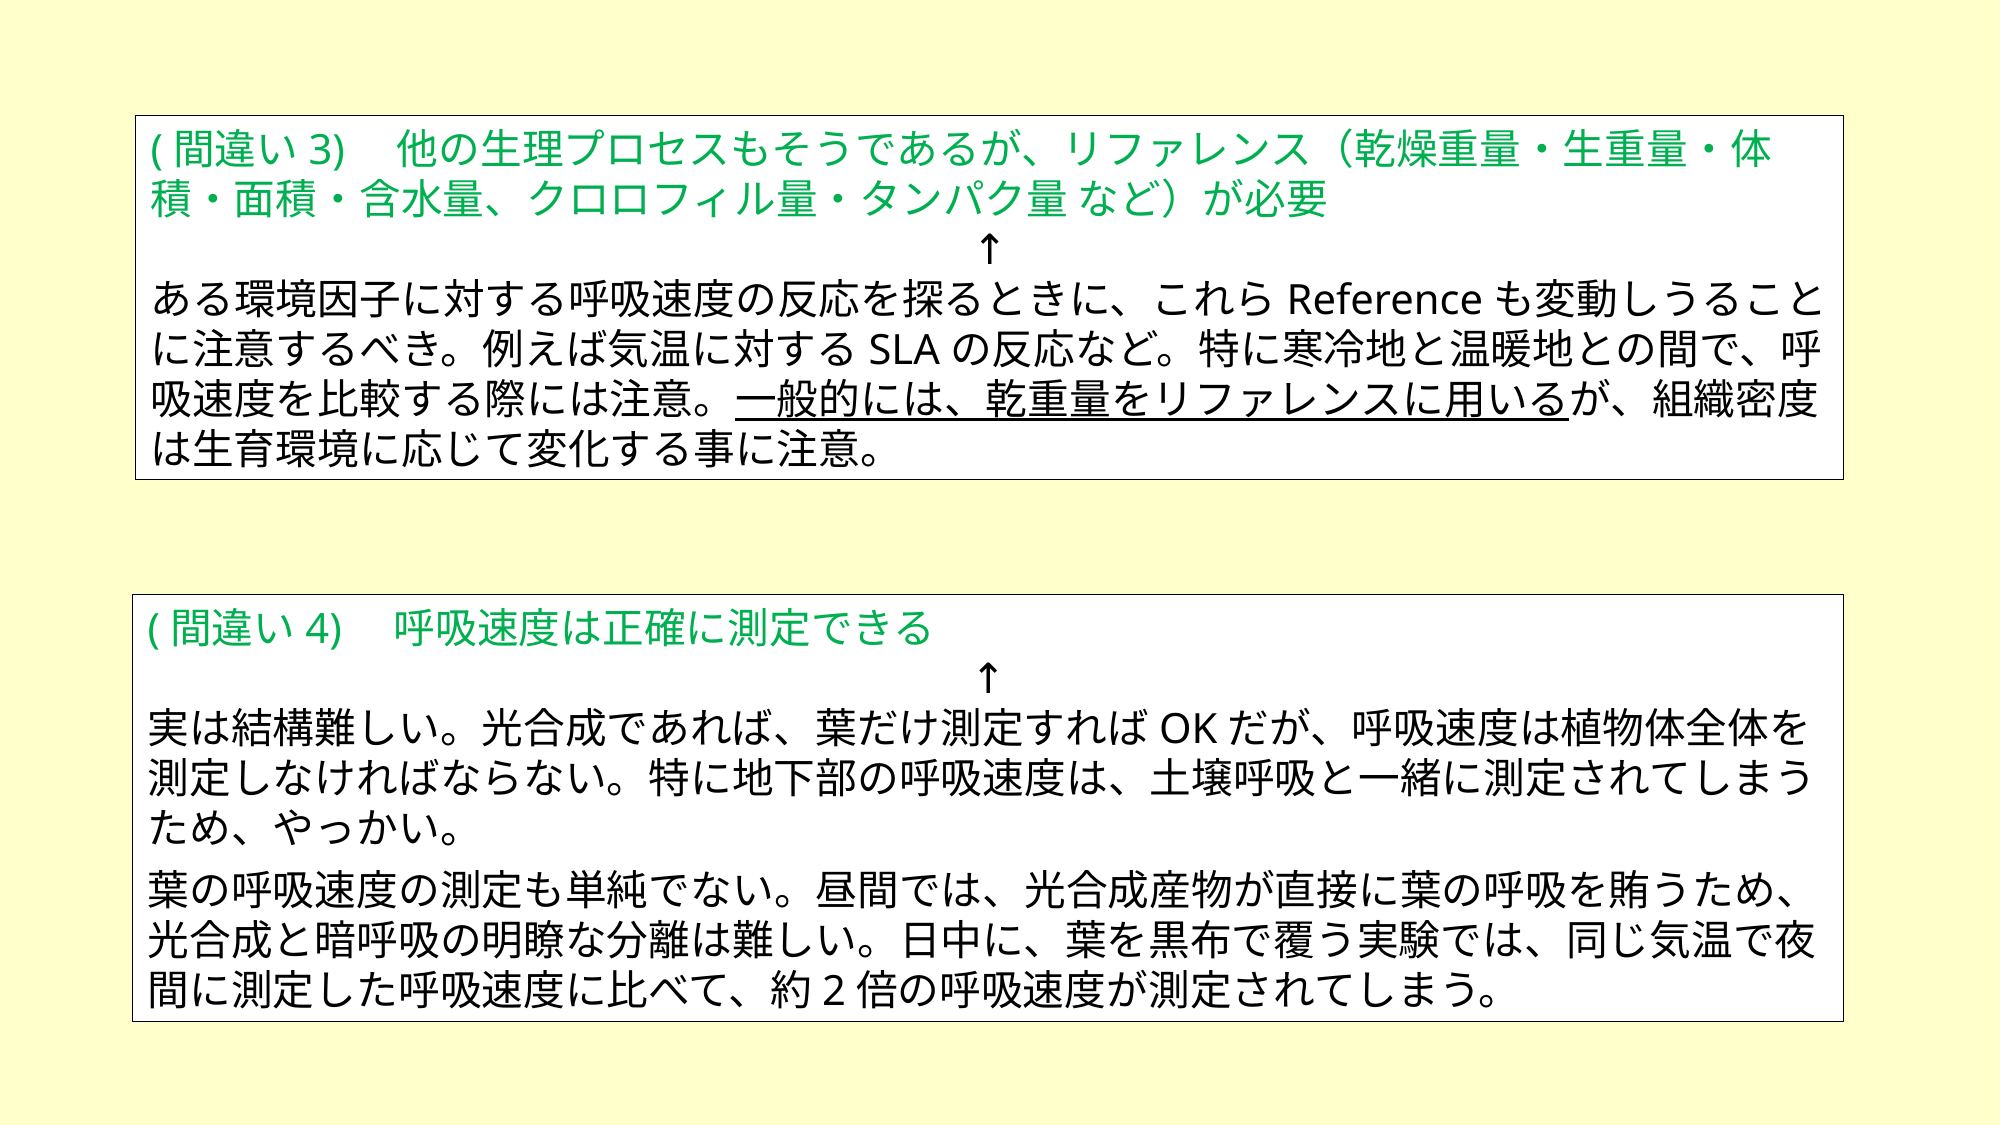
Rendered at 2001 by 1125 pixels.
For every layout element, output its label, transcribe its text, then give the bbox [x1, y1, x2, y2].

text_box (間違い3) 他の生理プロセスもそうであるが、リファレンス（乾燥重量・生重量・体積・面積・含水量、クロロフィル量・タンパク量 など）が必要 ↑ ある環境因子に対する呼吸速度の反応を探るときに、これらReferenceも変動しうることに注意するべき。例えば気温に対するSLAの反応など。特に寒冷地と温暖地との間で、呼吸速度を比較する際には注意。一般的には、乾重量をリファレンスに用いるが、組織密度は生育環境に応じて変化する事に注意。 [135, 115, 1844, 480]
text_box (間違い4) 呼吸速度は正確に測定できる ↑ 実は結構難しい。光合成であれば、葉だけ測定すればOKだが、呼吸速度は植物体全体を測定しなければならない。特に地下部の呼吸速度は、土壌呼吸と一緒に測定されてしまうため、やっかい。 葉の呼吸速度の測定も単純でない。昼間では、光合成産物が直接に葉の呼吸を賄うため、光合成と暗呼吸の明瞭な分離は難しい。日中に、葉を黒布で覆う実験では、同じ気温で夜間に測定した呼吸速度に比べて、約2倍の呼吸速度が測定されてしまう。 [132, 594, 1844, 1022]
